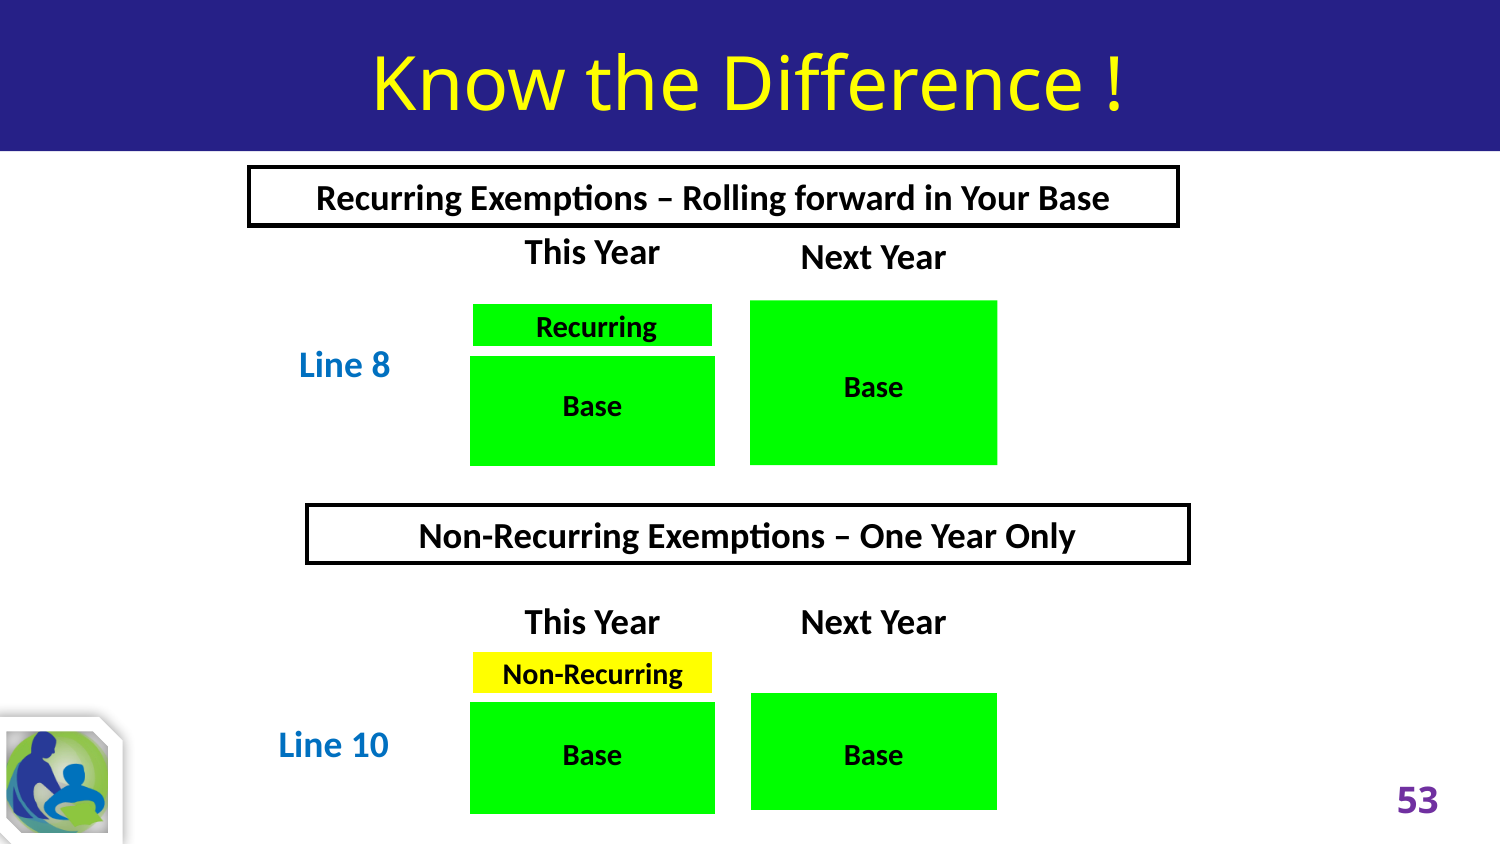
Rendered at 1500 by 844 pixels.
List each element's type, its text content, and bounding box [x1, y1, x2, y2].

text_box Base [468, 698, 717, 816]
text_box Next Year [750, 225, 998, 285]
text_box Recurring [468, 299, 717, 352]
text_box Base [750, 300, 998, 466]
text_box Recurring Exemptions – Rolling forward in Your Base [248, 166, 1179, 226]
slide_number 53 [1350, 769, 1454, 841]
text_box Base [468, 352, 717, 467]
text_box Base [750, 691, 998, 811]
text_box Line 8 [232, 332, 458, 393]
text_box Line 10 [221, 712, 447, 773]
text_box This Year [468, 220, 717, 280]
picture [7, 732, 108, 833]
text_box Non-Recurring [468, 650, 717, 698]
text_box Next Year [750, 590, 998, 650]
text_box Non-Recurring Exemptions – One Year Only [306, 504, 1189, 564]
text_box This Year [468, 590, 717, 650]
text_box Know the Difference ! [140, 24, 1356, 132]
